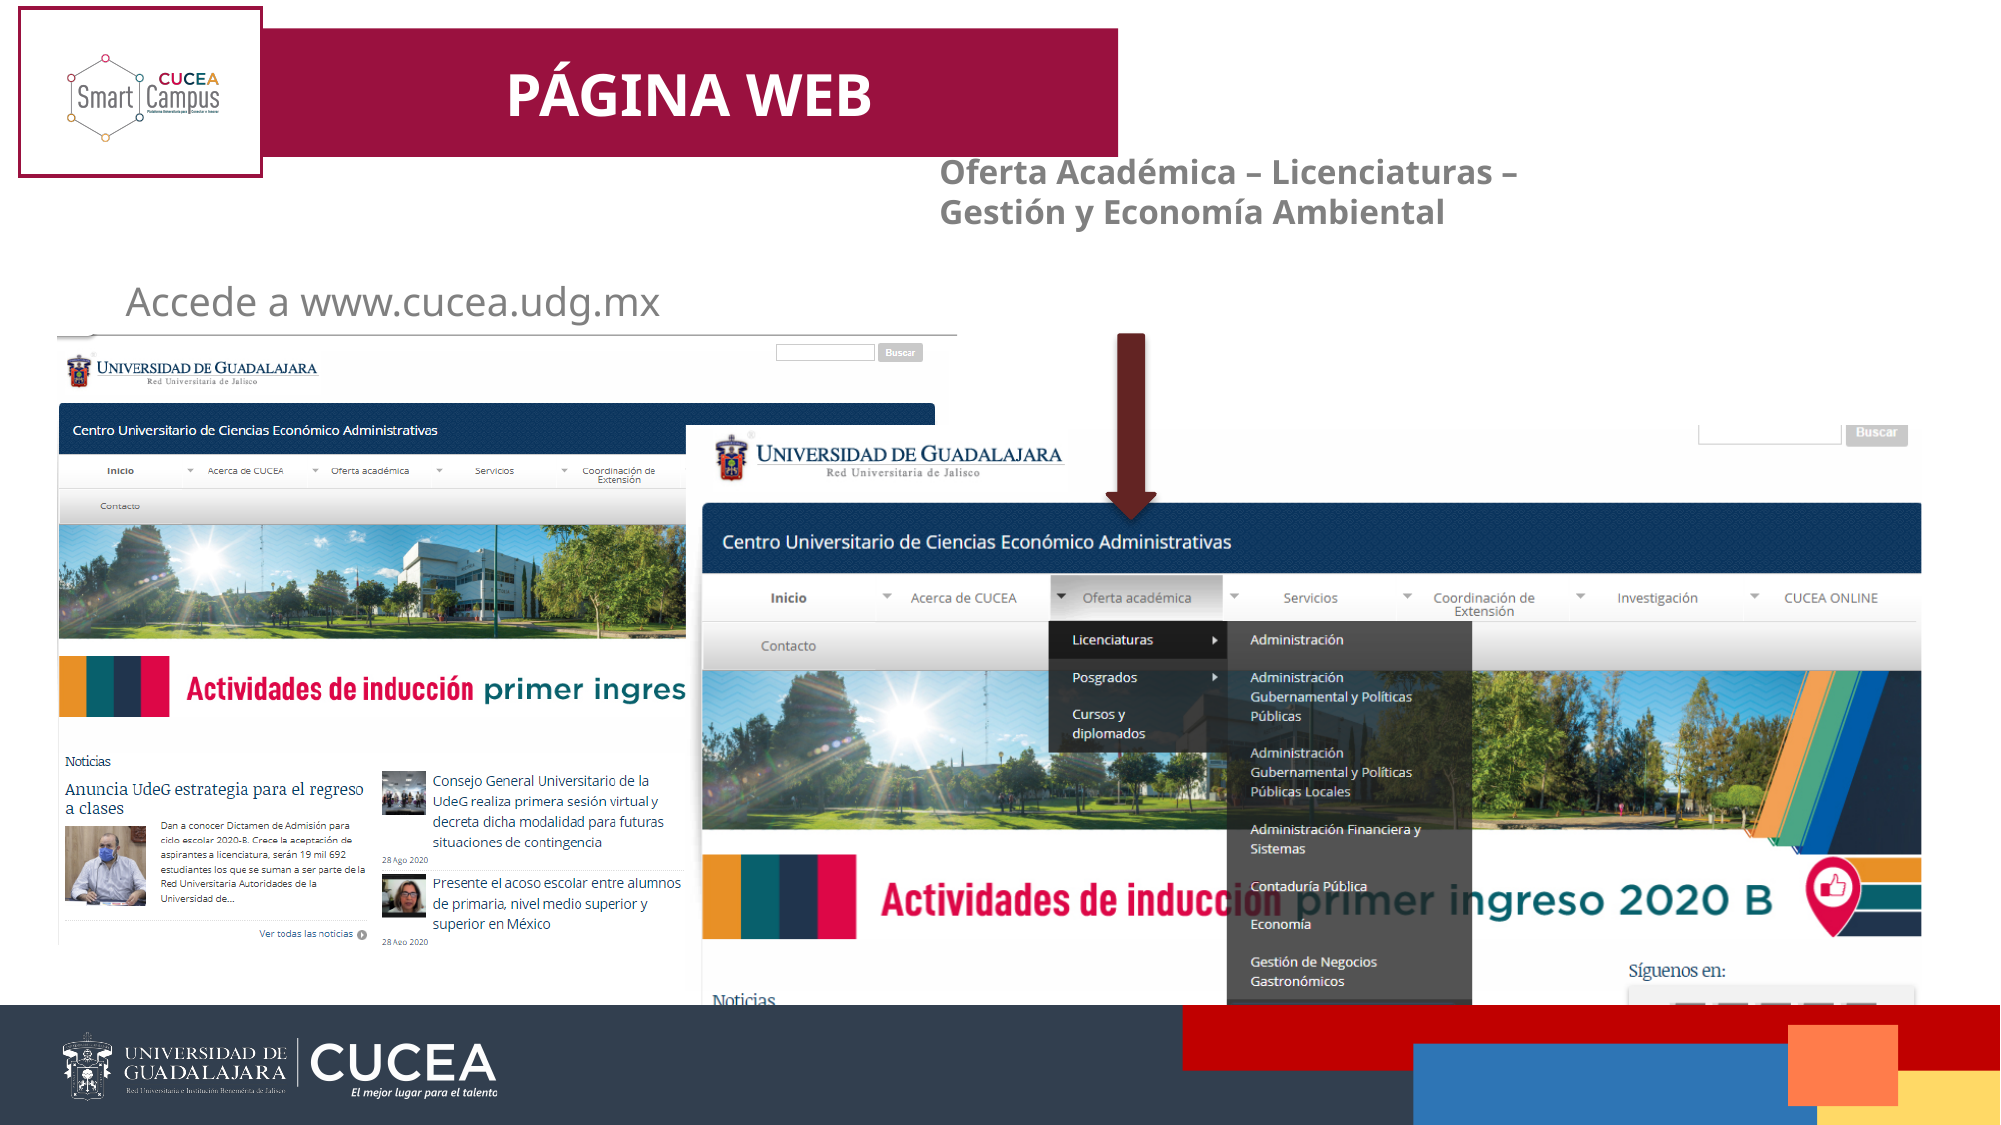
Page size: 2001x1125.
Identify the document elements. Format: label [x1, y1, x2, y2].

text_box [0, 7, 2000, 1125]
